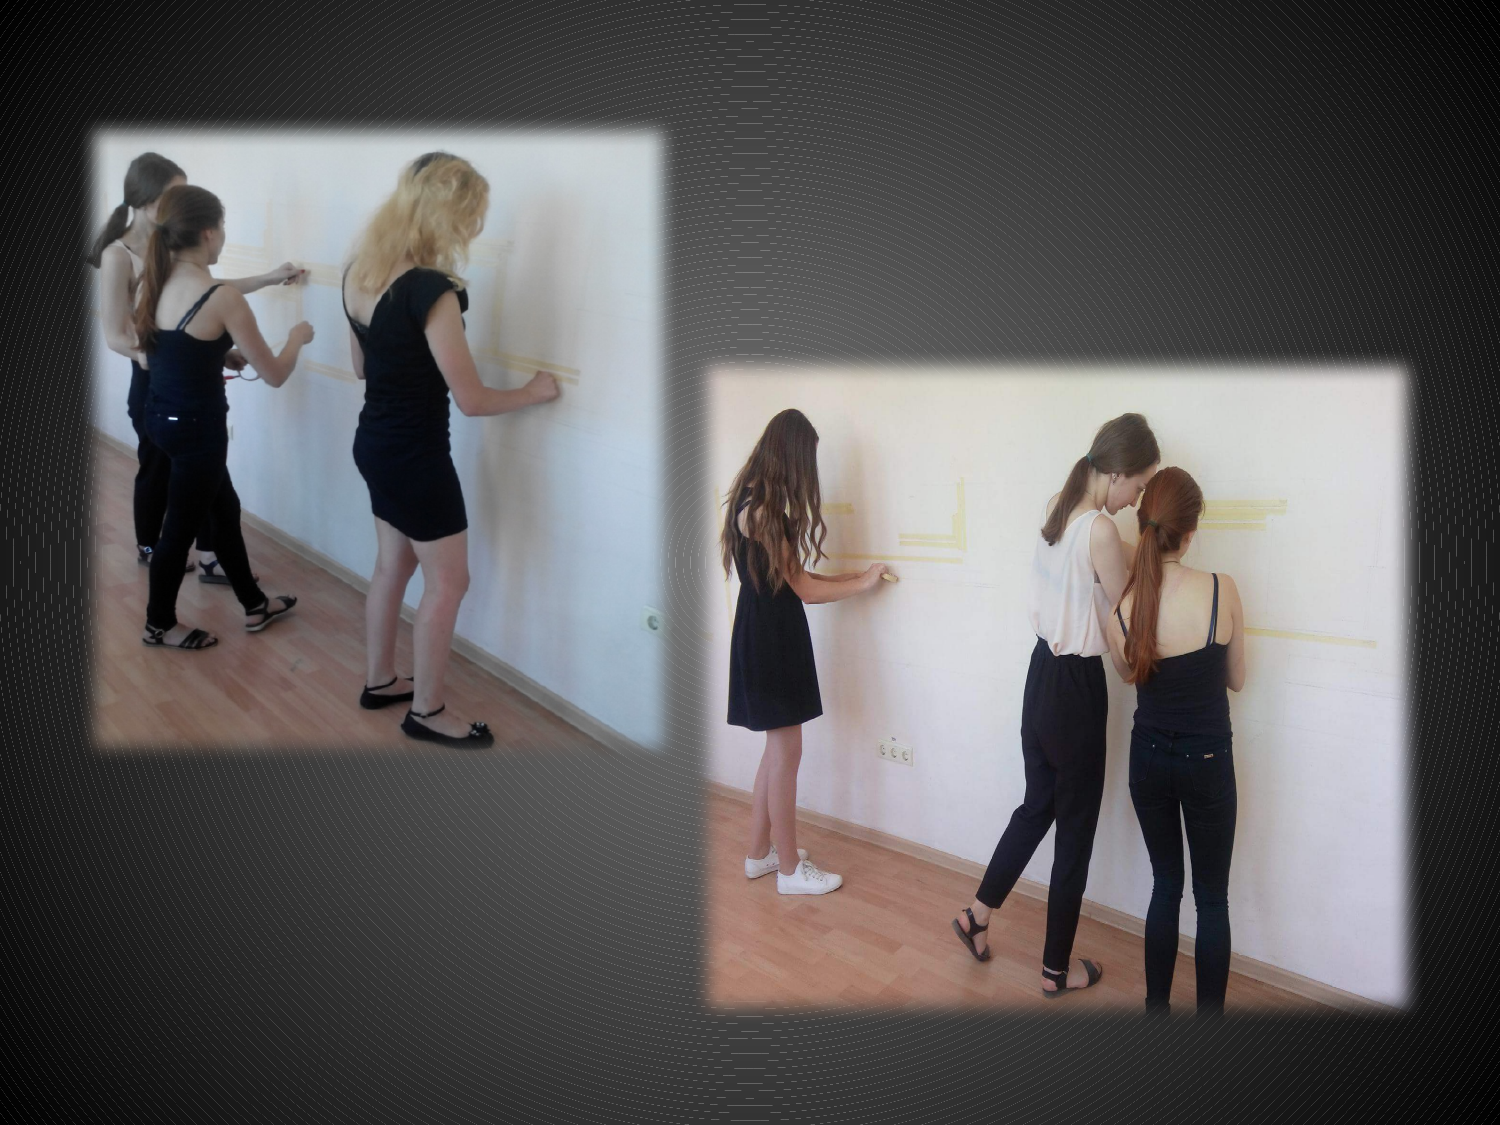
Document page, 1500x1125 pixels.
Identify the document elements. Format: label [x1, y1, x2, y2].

picture [690, 349, 1424, 1024]
picture [76, 113, 680, 764]
